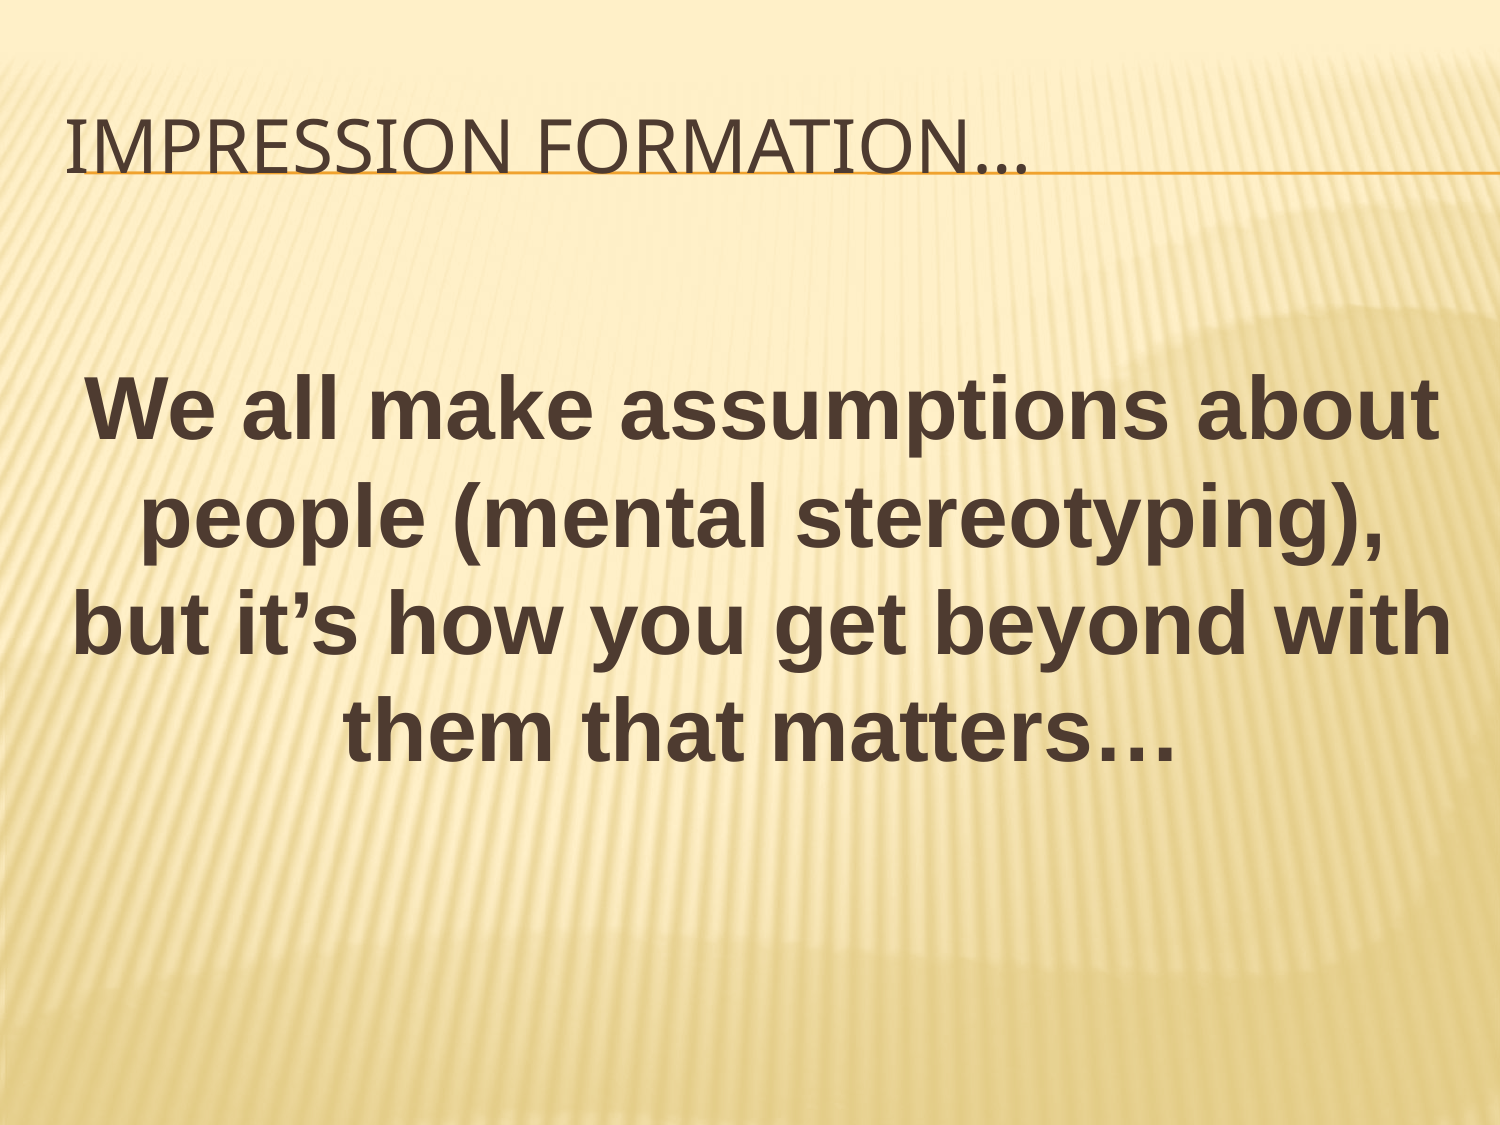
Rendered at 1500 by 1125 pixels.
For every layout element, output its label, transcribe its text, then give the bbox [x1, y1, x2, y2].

title Impression formation… [50, 75, 1475, 213]
list We all make assumptions about people (mental stereotyping), but it’s how you get beyond with them that matters… [50, 254, 1475, 998]
